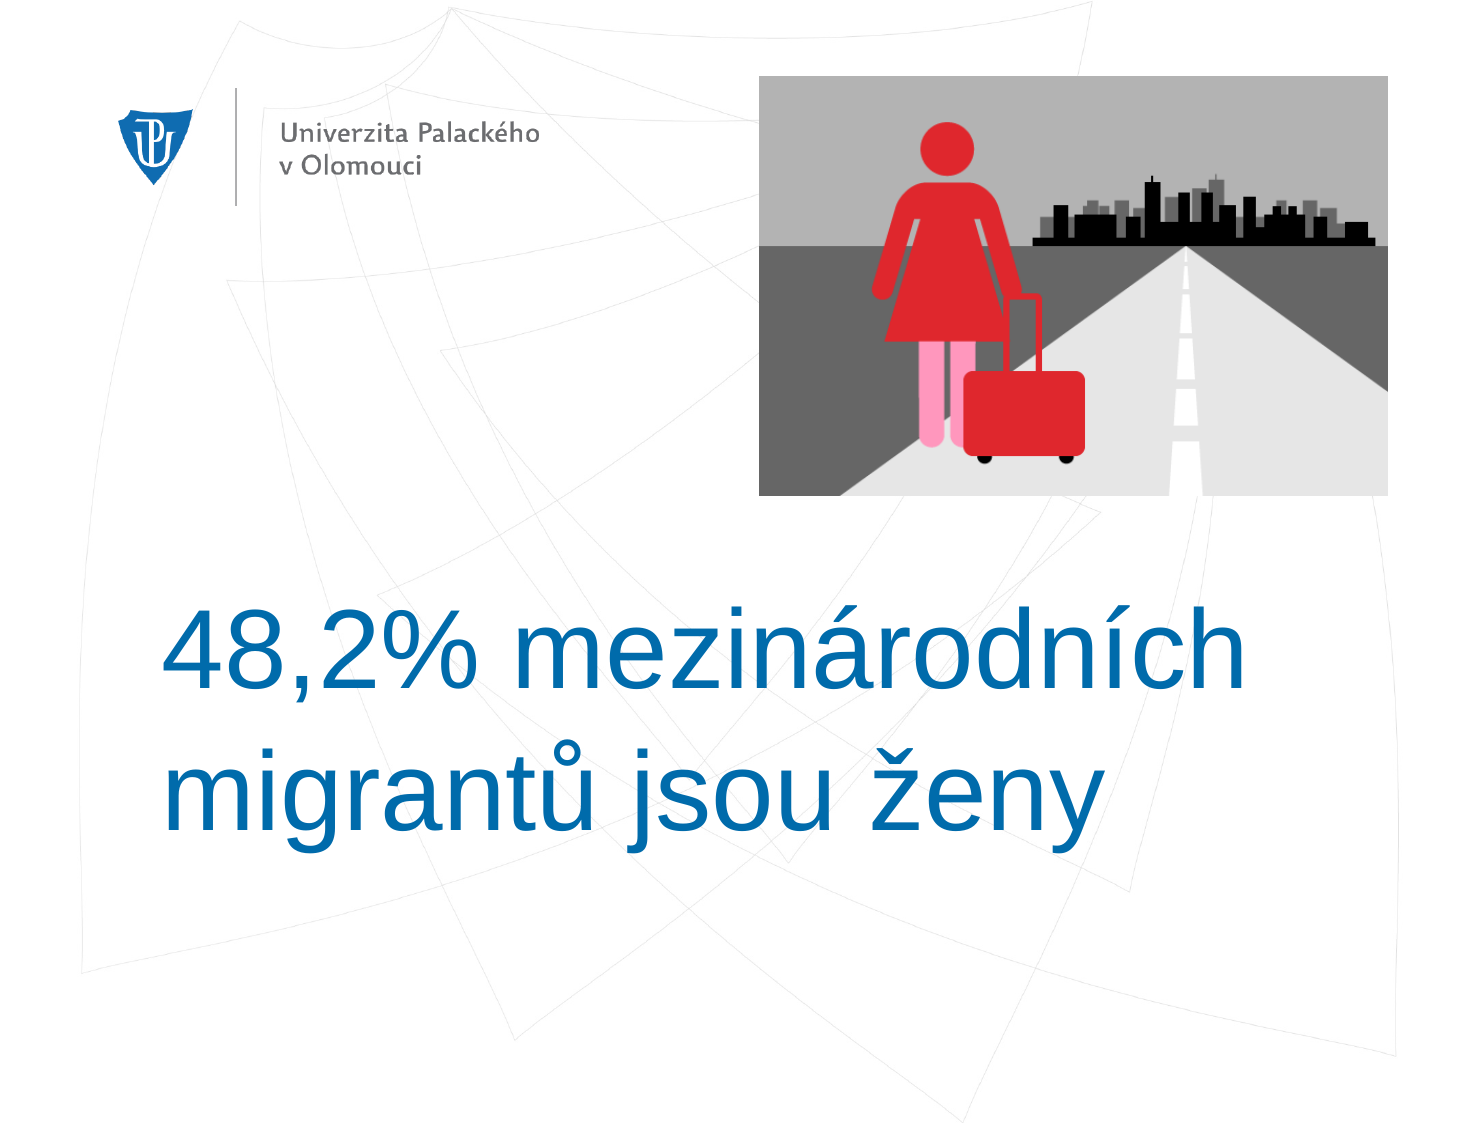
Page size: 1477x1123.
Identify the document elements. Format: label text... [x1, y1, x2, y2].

list 48,2% mezinárodních migrantů jsou ženy [118, 591, 1359, 1123]
picture [0, 0, 1477, 1123]
